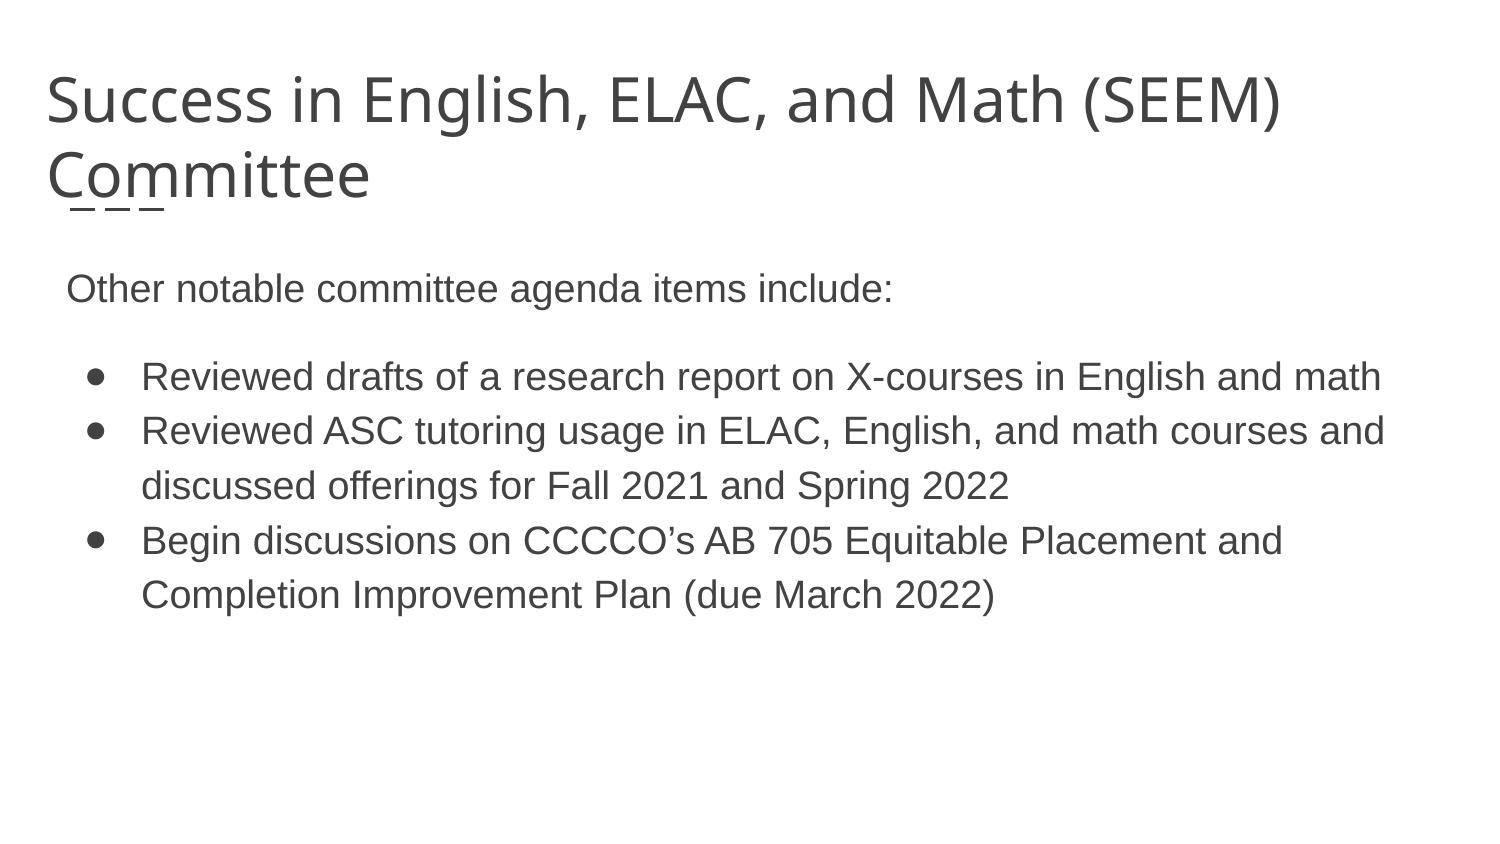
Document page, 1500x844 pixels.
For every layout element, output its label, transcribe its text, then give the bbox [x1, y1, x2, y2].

text_box Success in English, ELAC, and Math (SEEM) Committee [31, 44, 1488, 225]
list Other notable committee agenda items include: Reviewed drafts of a research report on X-courses in English and math Reviewed ASC tutoring usage in ELAC, English, and math courses and discussed offerings for Fall 2021 and Spring 2022 Begin discussions on CCCCO’s AB 705 Equitable Placement and Completion Improvement Plan (due March 2022) [51, 240, 1449, 750]
